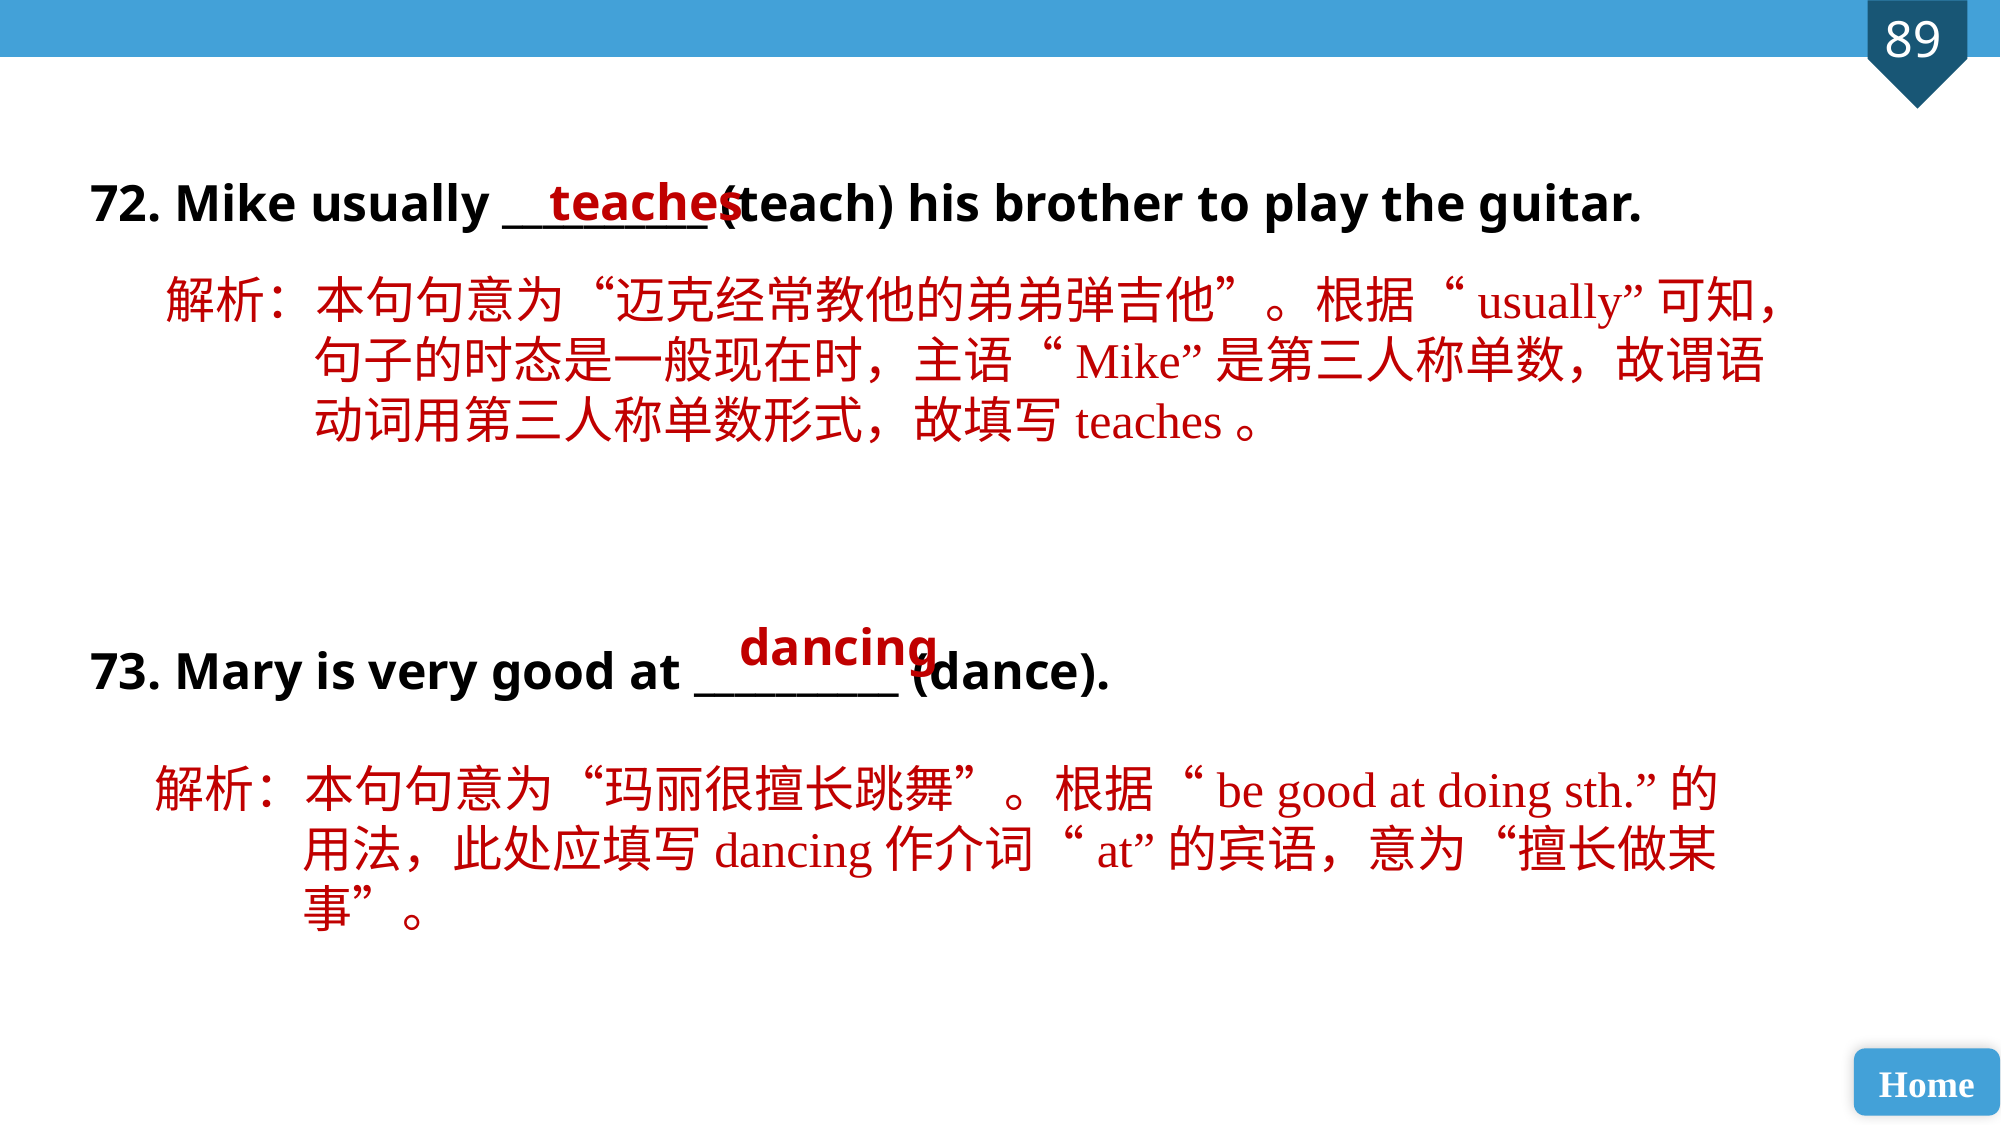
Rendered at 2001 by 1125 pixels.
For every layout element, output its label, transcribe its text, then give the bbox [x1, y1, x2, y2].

text_box 72. Mike usually __________ (teach) his brother to play the guitar. 73. Mary is very good at __________ (dance). [75, 146, 1888, 707]
text_box dancing [724, 608, 998, 683]
text_box 解析：本句句意为“玛丽很擅长跳舞”。根据“be good at doing sth.”的用法，此处应填写dancing作介词“at”的宾语，意为“擅长做某事”。 [140, 750, 1743, 946]
text_box 解析：本句句意为“迈克经常教他的弟弟弹吉他”。根据“usually”可知，句子的时态是一般现在时，主语“Mike”是第三人称单数，故谓语动词用第三人称单数形式，故填写teaches。 [151, 261, 1812, 456]
text_box teaches [534, 163, 761, 238]
